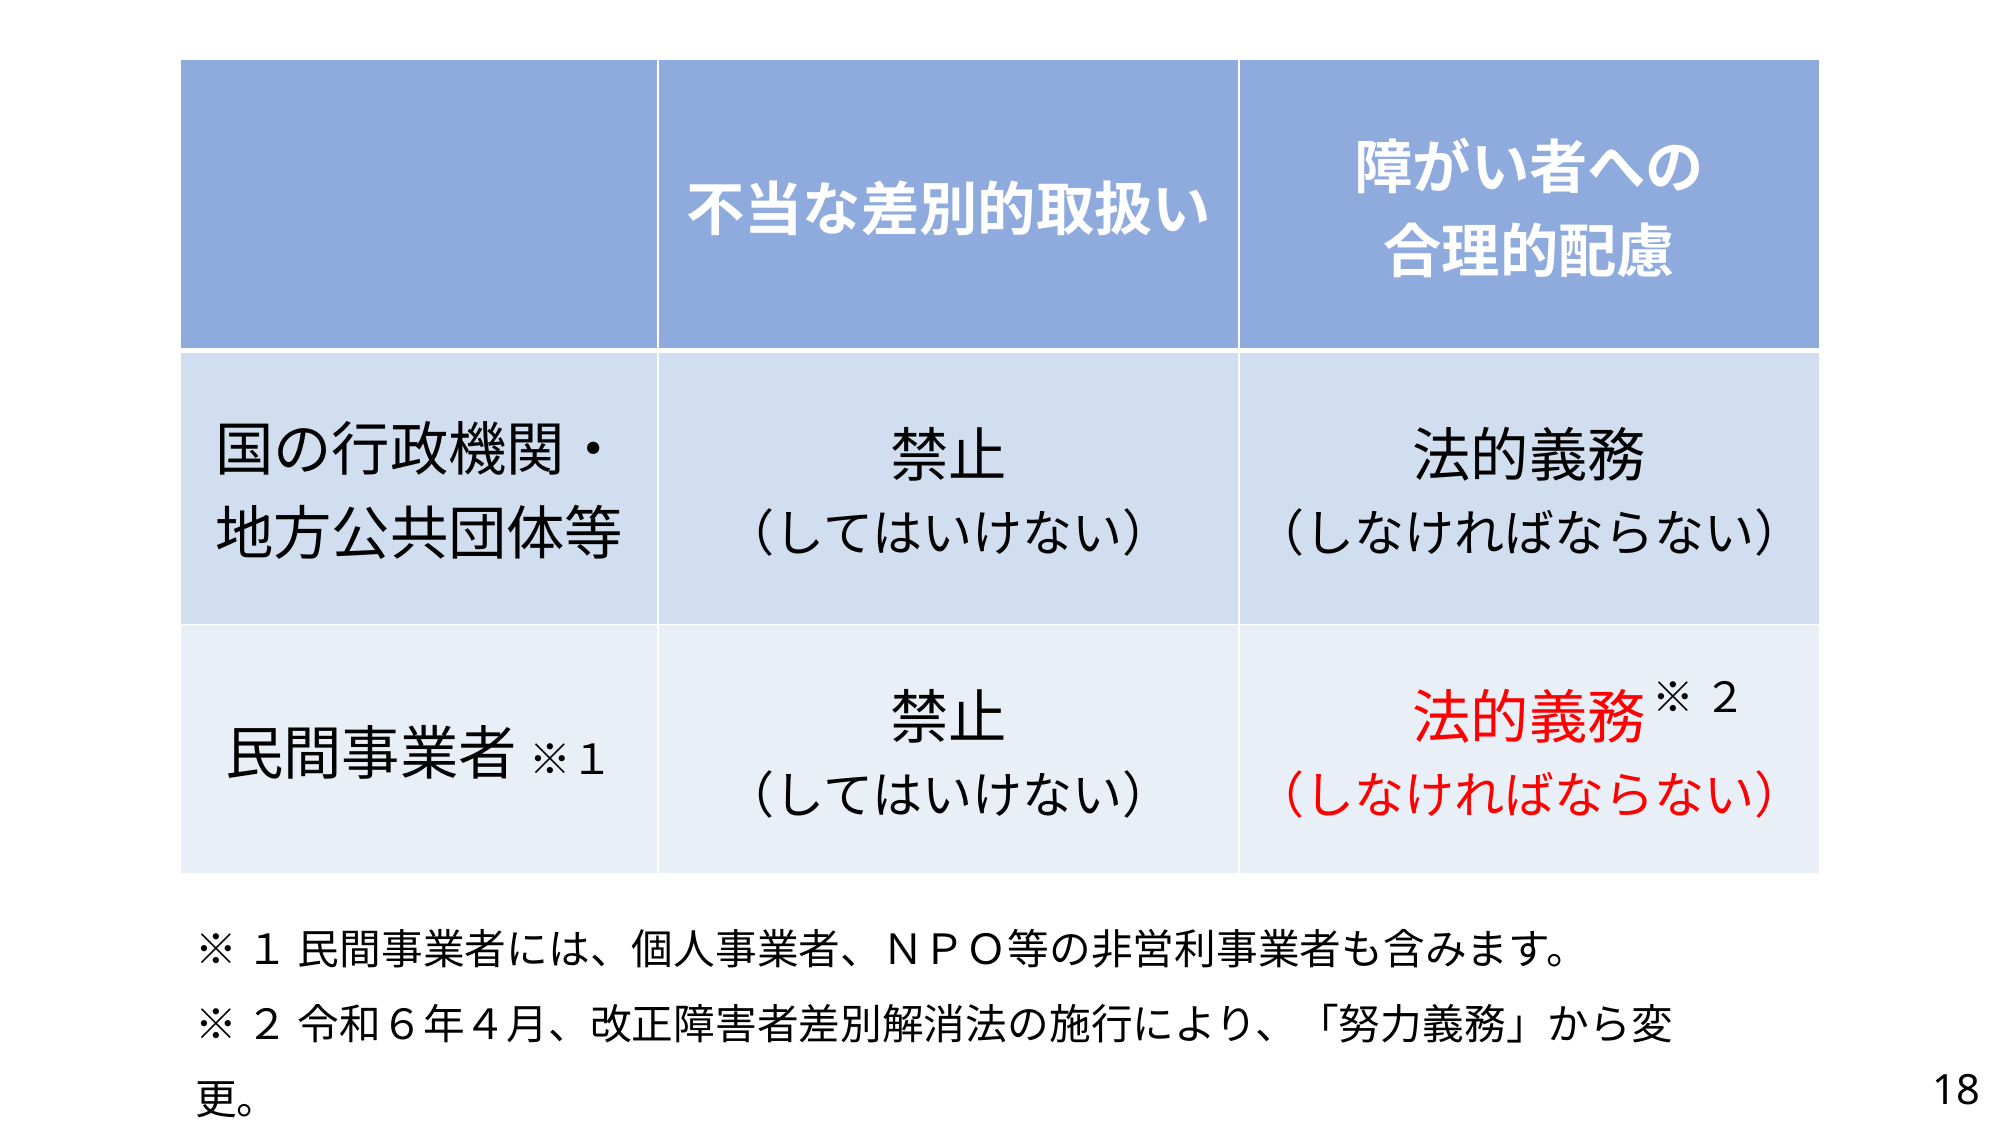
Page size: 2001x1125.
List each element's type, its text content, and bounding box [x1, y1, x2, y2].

table_cell 禁止 （してはいけない） [659, 353, 1238, 624]
table_cell 禁止 （してはいけない） [659, 625, 1238, 873]
text_box ※２ [1638, 663, 1762, 729]
table_cell 民間事業者 ※１ [181, 625, 657, 873]
table_cell 法的義務 （しなければならない） [1240, 353, 1819, 624]
table_cell 法的義務 （しなければならない） [1240, 625, 1819, 873]
text_box ※１ 民間事業者には、個人事業者、ＮＰＯ等の非営利事業者も含みます。 ※２ 令和６年４月、改正障害者差別解消法の施行により、「努力義務」から変更。 [180, 890, 1727, 1125]
text_box 18 [1917, 1055, 1996, 1121]
table_header 障がい者への 合理的配慮 [1240, 60, 1819, 348]
table_header [181, 60, 657, 348]
table_header 不当な差別的取扱い [659, 60, 1238, 348]
table_cell 国の行政機関・地方公共団体等 [181, 353, 657, 624]
